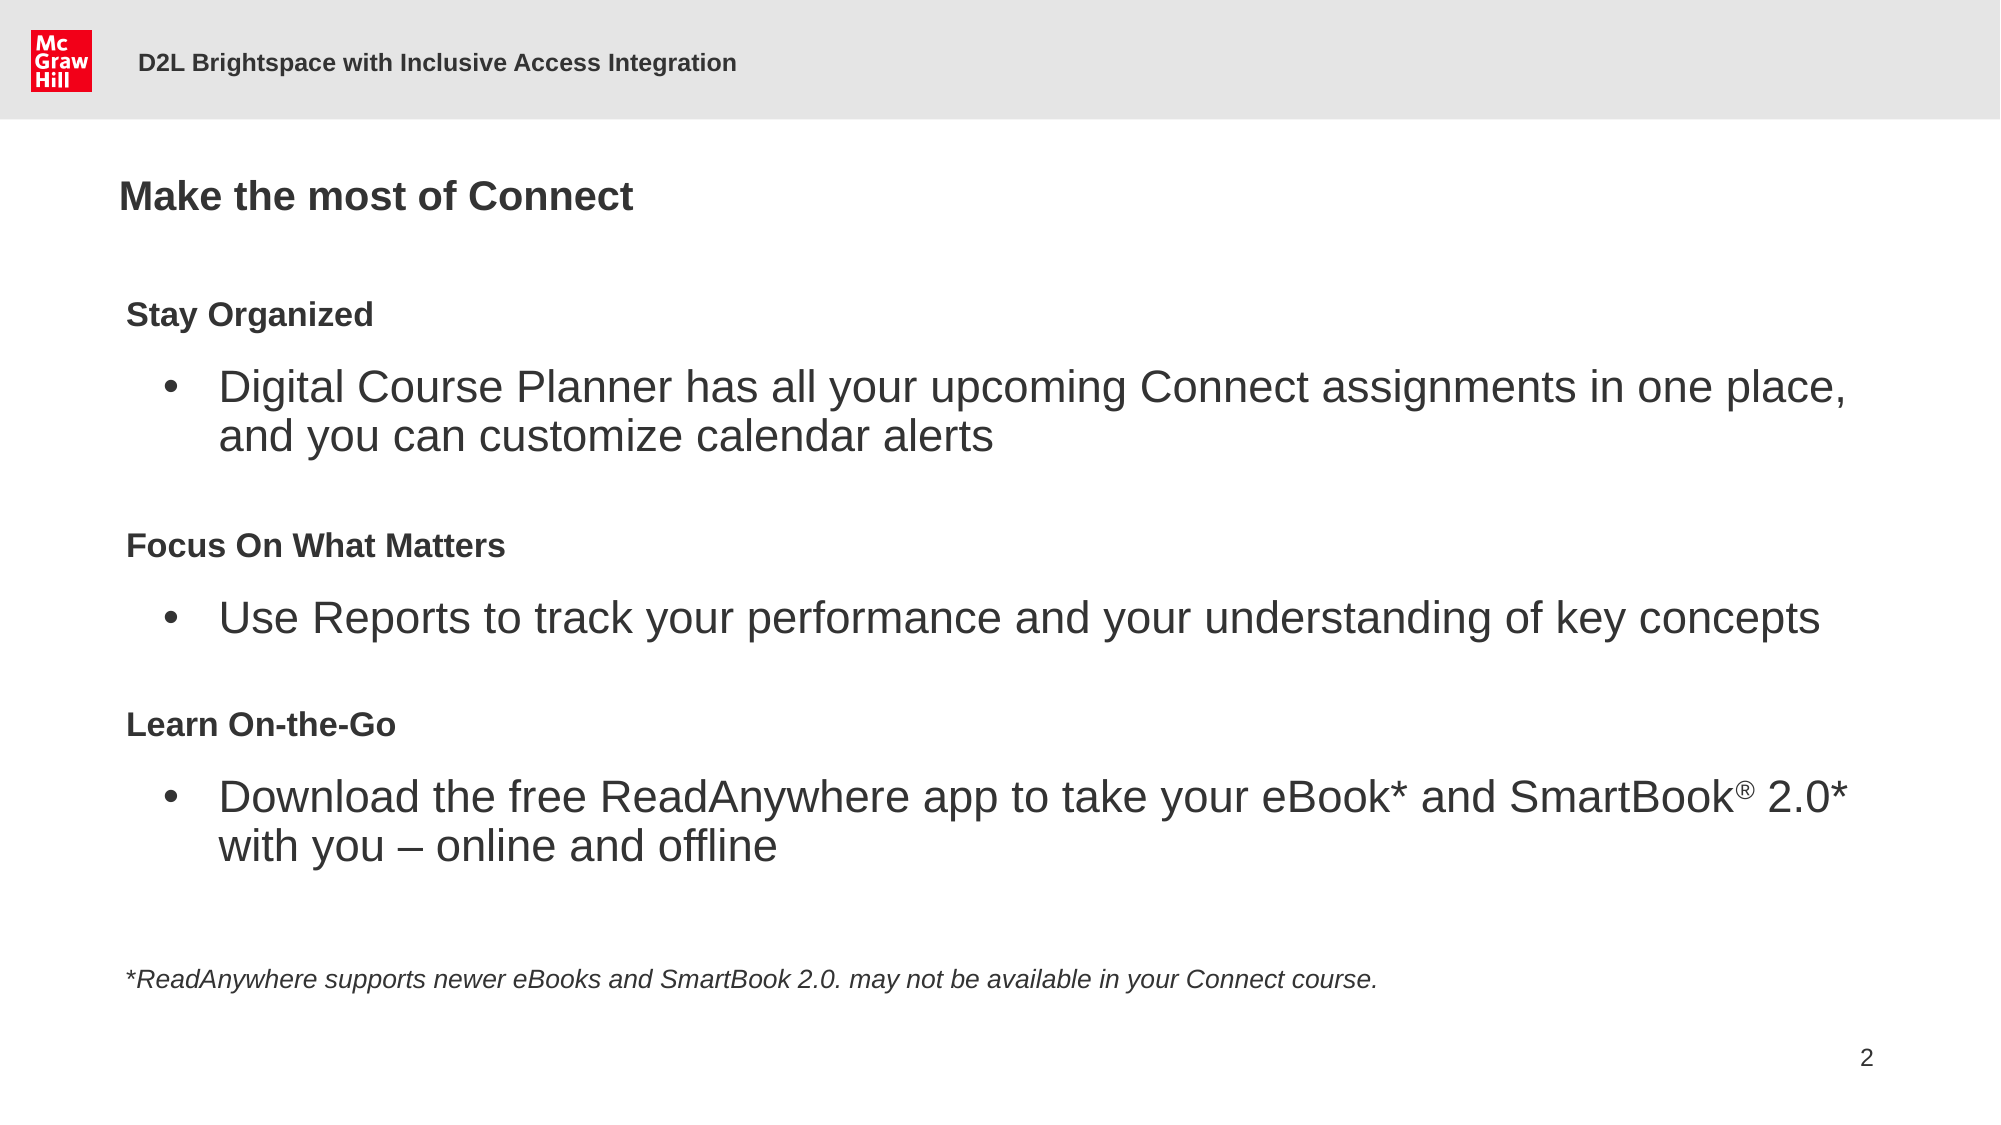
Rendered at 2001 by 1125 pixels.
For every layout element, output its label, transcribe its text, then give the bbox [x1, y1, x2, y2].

footer D2L Brightspace with Inclusive Access Integration [123, 31, 799, 92]
title Make the most of Connect [103, 167, 1868, 228]
list Stay Organized Digital Course Planner has all your upcoming Connect assignments in one place, and you can customize calendar alerts Focus On What Matters Use Reports to track your performance and your understanding of key concepts Learn On-the-Go Download the free ReadAnywhere app to take your eBook* and SmartBook® 2.0* with you – online and offline *ReadAnywhere supports newer eBooks and SmartBook 2.0. may not be available in your Connect course. [111, 284, 1868, 1003]
